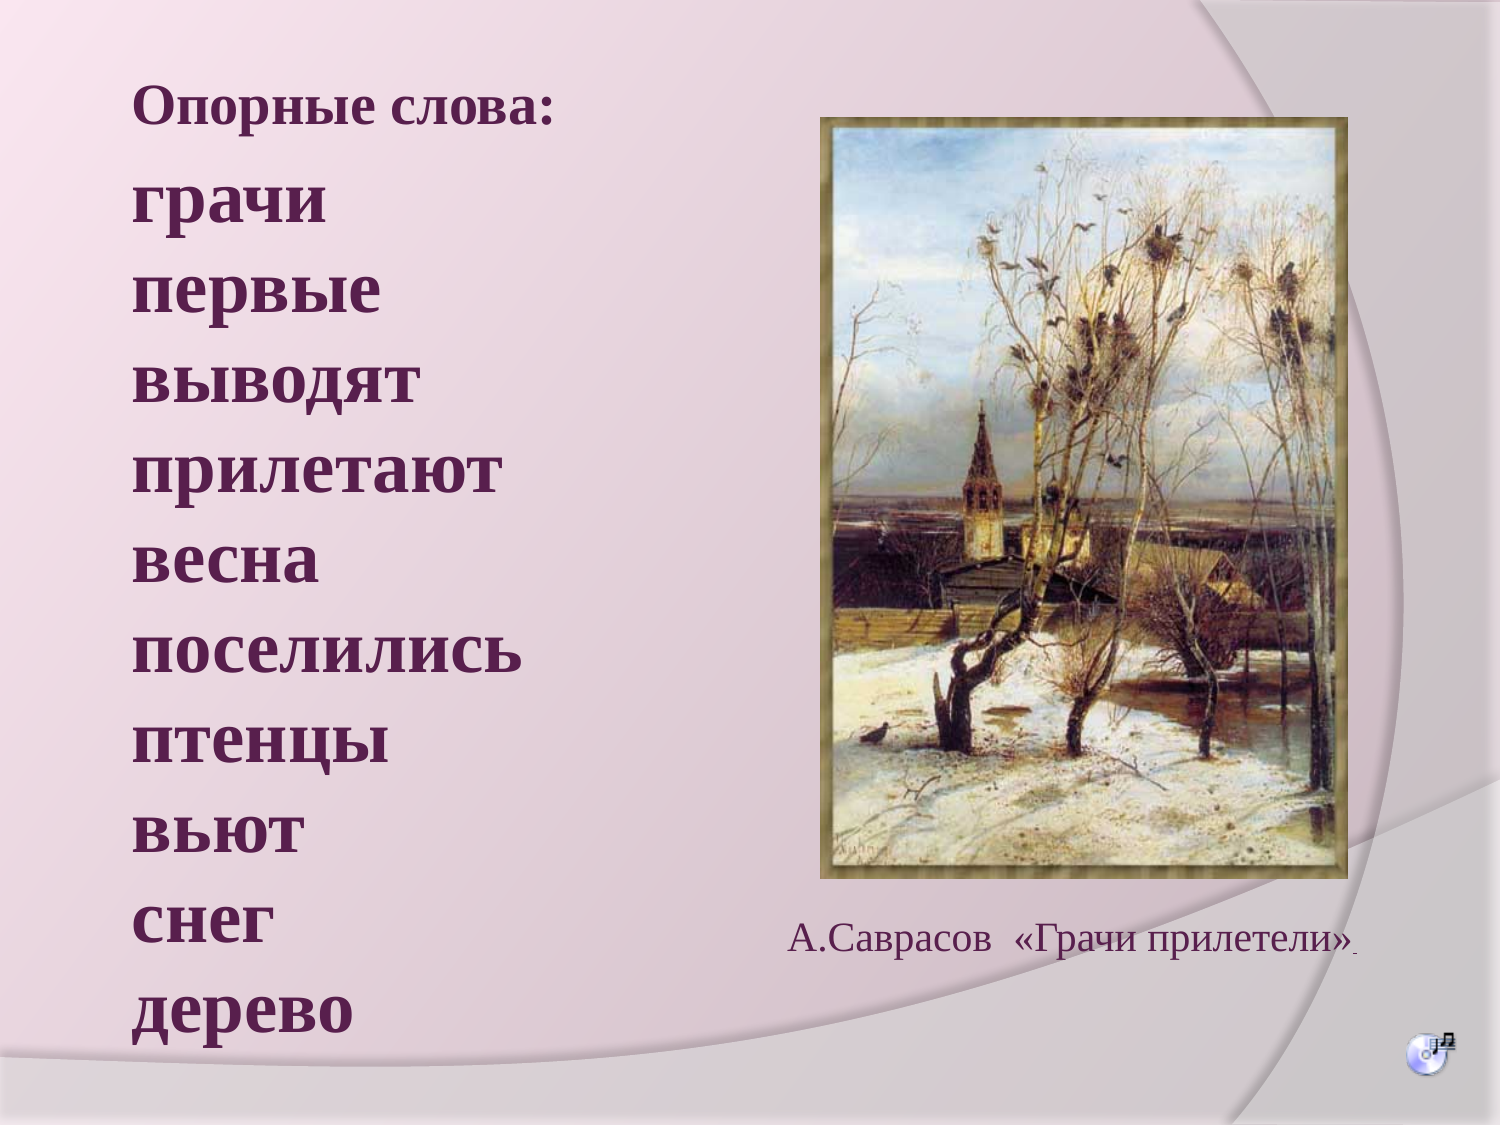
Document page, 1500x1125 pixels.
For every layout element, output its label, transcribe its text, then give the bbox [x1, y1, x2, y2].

picture [1406, 1031, 1457, 1082]
text_box Опорные слова: [116, 58, 631, 144]
text_box грачи первые выводят прилетают весна поселились птенцы вьют снег дерево [117, 140, 598, 1056]
picture [820, 116, 1348, 880]
text_box А.Саврасов «Грачи прилетели» [761, 902, 1395, 968]
